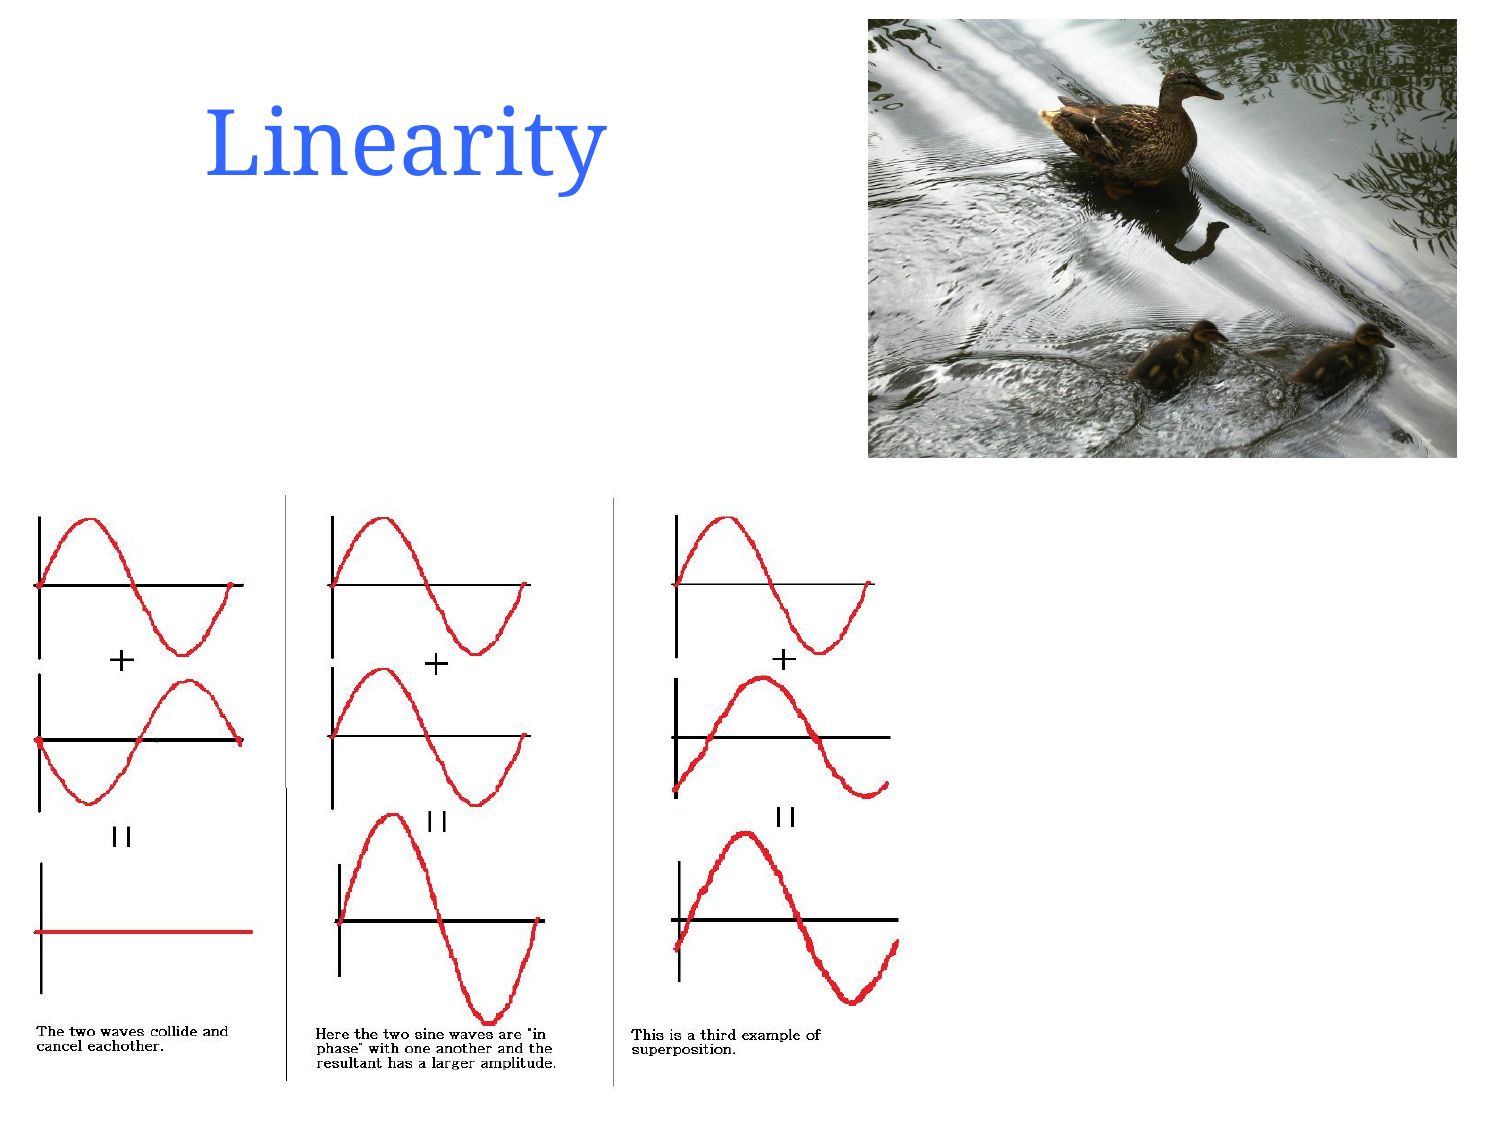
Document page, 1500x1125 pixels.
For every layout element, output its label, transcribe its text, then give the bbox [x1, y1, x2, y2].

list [867, 18, 1457, 458]
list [17, 491, 1058, 1104]
title Linearity [75, 45, 739, 233]
